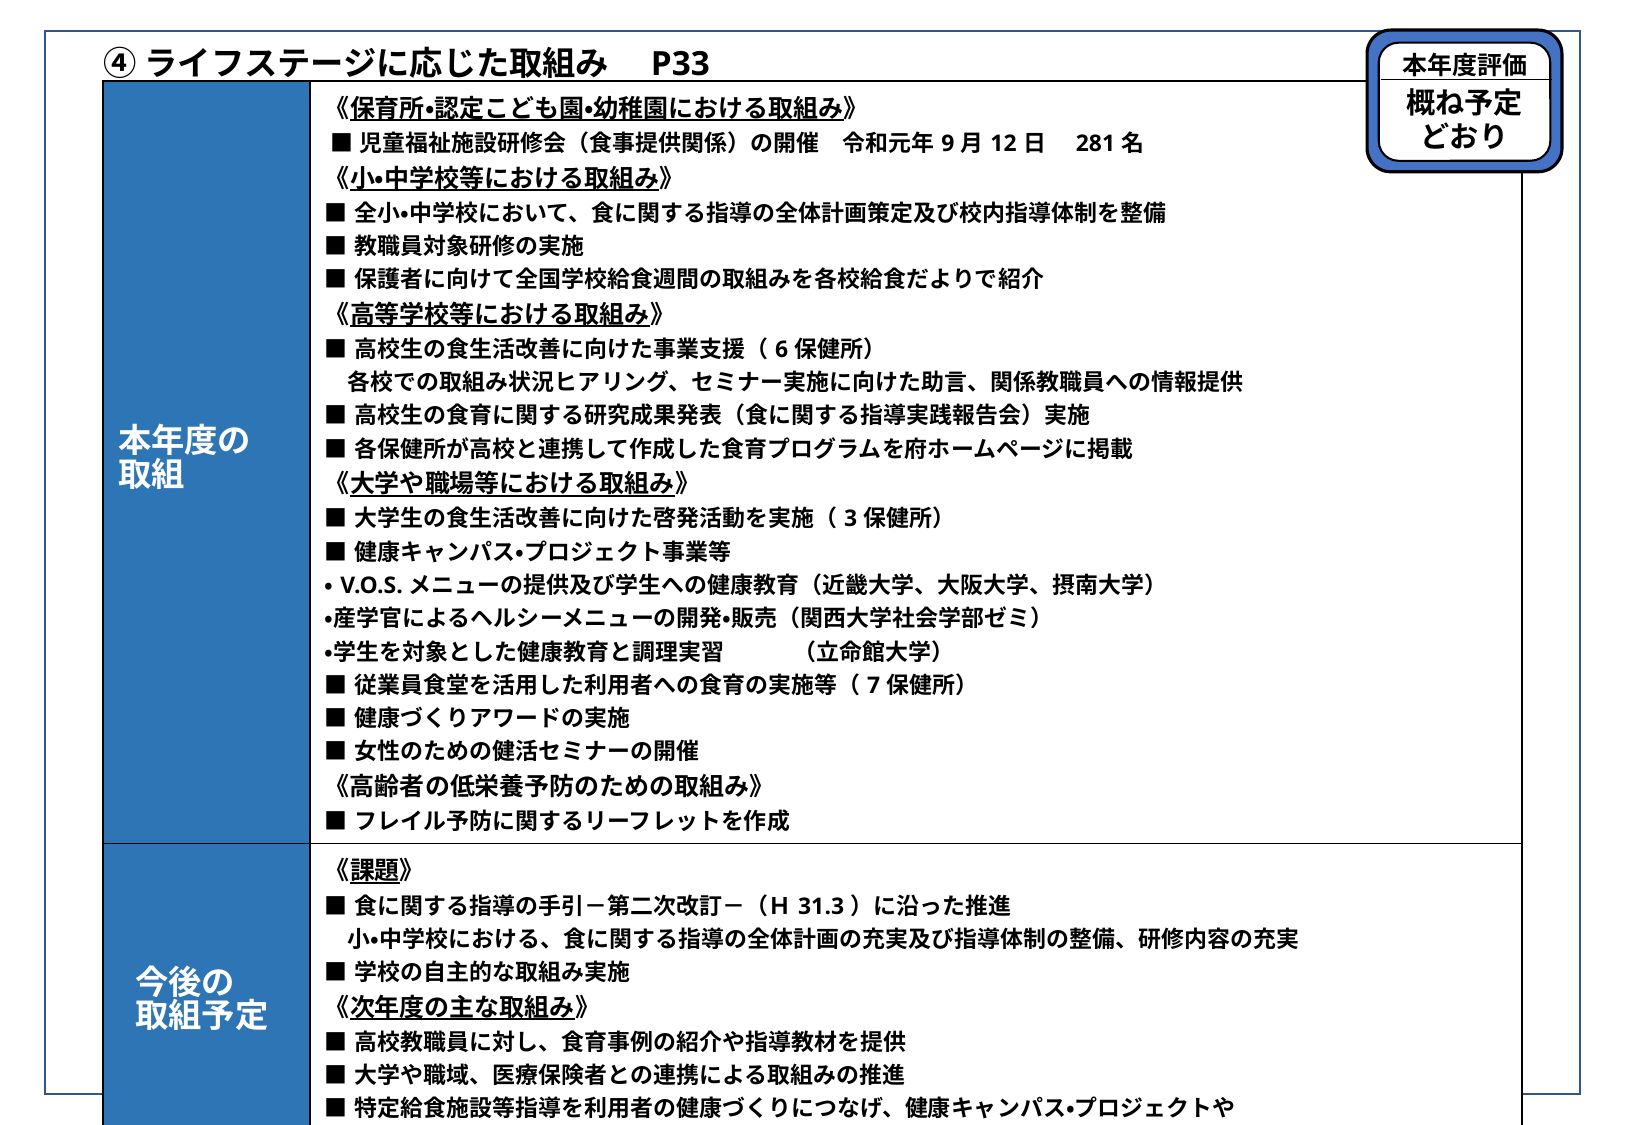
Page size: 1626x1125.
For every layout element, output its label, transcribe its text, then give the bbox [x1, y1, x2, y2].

text_box [44, 30, 1367, 1095]
table_header 《保育所・認定こども園・幼稚園における取組み》 ■児童福祉施設研修会（食事提供関係）の開催 令和元年9月12日 281名 《小・中学校等における取組み》 ■全小・中学校において、食に関する指導の全体計画策定及び校内指導体制を整備 ■教職員対象研修の実施 ■保護者に向けて全国学校給食週間の取組みを各校給食だよりで紹介 《高等学校等における取組み》 ■高校生の食生活改善に向けた事業支援（6保健所） 各校での取組み状況ヒアリング、セミナー実施に向けた助言、関係教職員への情報提供 ■高校生の食育に関する研究成果発表（食に関する指導実践報告会）実施 ■各保健所が高校と連携して作成した食育プログラムを府ホームページに掲載 《大学や職場等における取組み》 ■大学生の食生活改善に向けた啓発活動を実施（3保健所） ■健康キャンパス・プロジェクト事業等 ・V.O.S.メニューの提供及び学生への健康教育（近畿大学、大阪大学、摂南大学） ・産学官によるヘルシーメニューの開発・販売（関西大学社会学部ゼミ） ・学生を対象とした健康教育と調理実習 （立命館大学） ■従業員食堂を活用した利用者への食育の実施等（7保健所） ■健康づくりアワードの実施 ■女性のための健活セミナーの開催 《高齢者の低栄養予防のための取組み》 ■フレイル予防に関するリーフレットを作成 [311, 82, 1521, 843]
table_cell 《課題》 ■食に関する指導の手引－第二次改訂－（Ｈ31.3）に沿った推進 小・中学校における、食に関する指導の全体計画の充実及び指導体制の整備、研修内容の充実 ■学校の自主的な取組み実施 《次年度の主な取組み》 ■高校教職員に対し、食育事例の紹介や指導教材を提供 ■大学や職域、医療保険者との連携による取組みの推進 ■特定給食施設等指導を利用者の健康づくりにつなげ、健康キャンパス・プロジェクトや 健康づくりアワードに誘導 [311, 844, 1521, 1125]
table_header 本年度の 取組 [104, 90, 309, 843]
table_cell 今後の 取組予定 [104, 844, 309, 1125]
text_box ④ライフステージに応じた取組み P33 [88, 34, 969, 90]
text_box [1367, 30, 1562, 172]
text_box [1523, 30, 1581, 1095]
